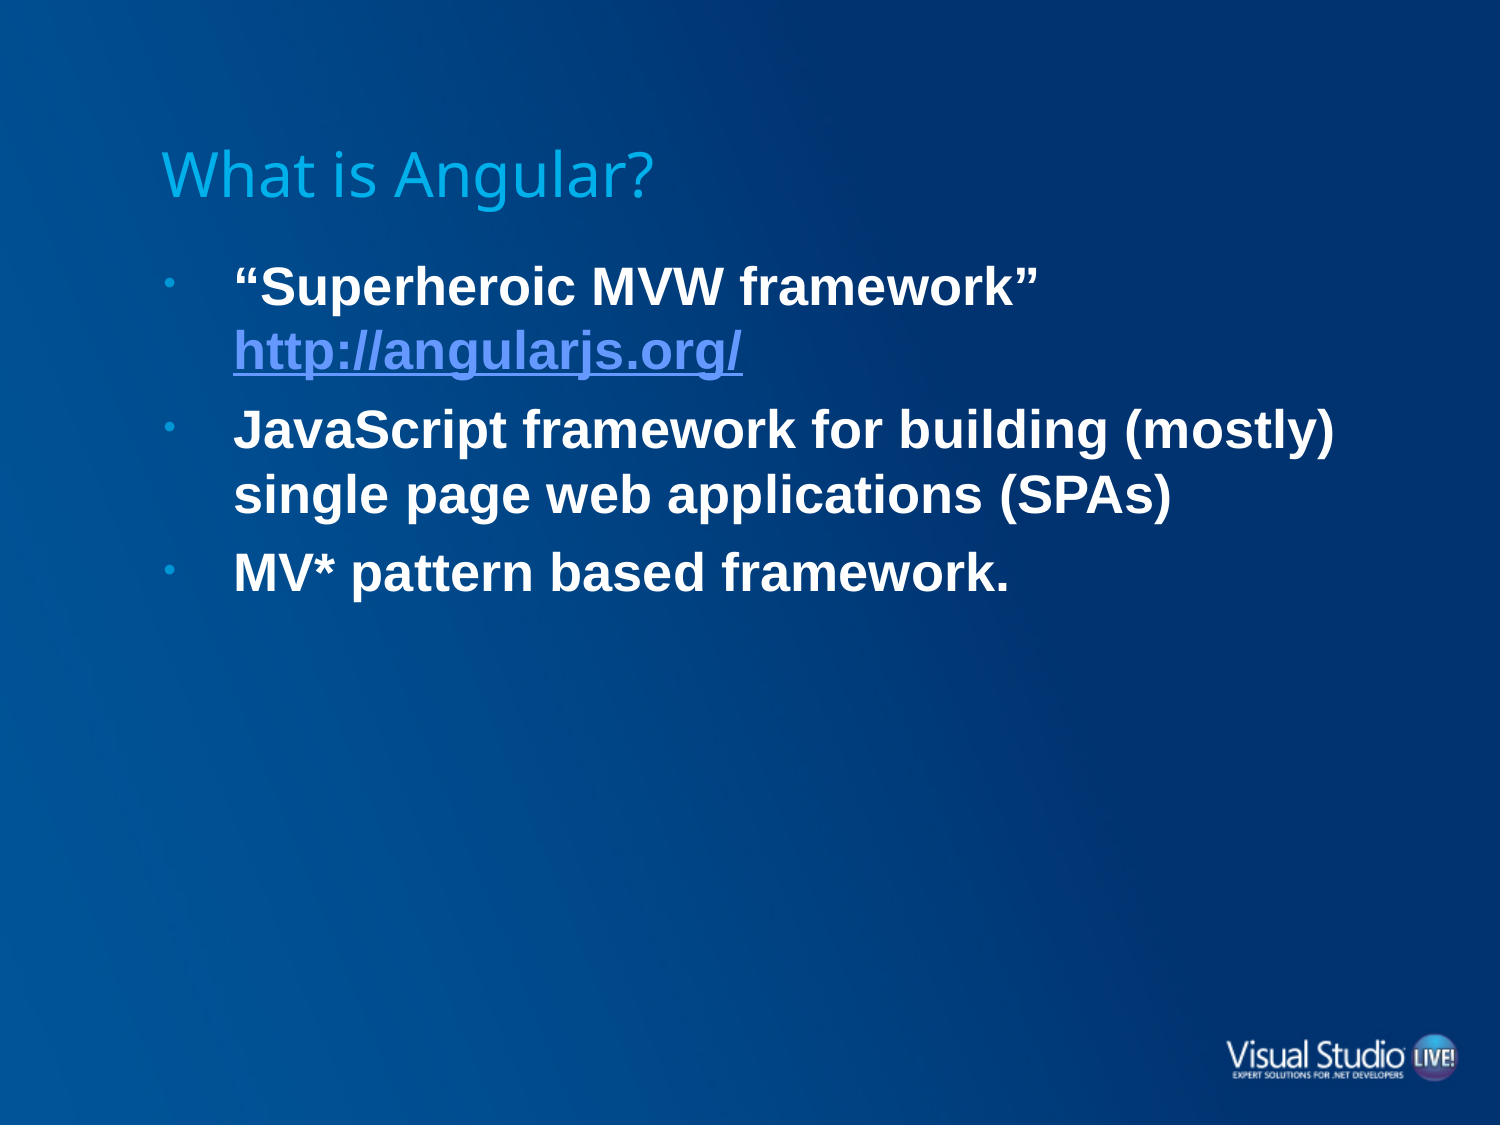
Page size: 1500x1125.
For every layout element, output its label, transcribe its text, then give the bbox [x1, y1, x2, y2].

picture [0, 0, 1500, 1125]
list “Superheroic MVW framework” http://angularjs.org/ JavaScript framework for building (mostly) single page web applications (SPAs) MV* pattern based framework. [147, 243, 1357, 1026]
title What is Angular? [146, 21, 1356, 217]
